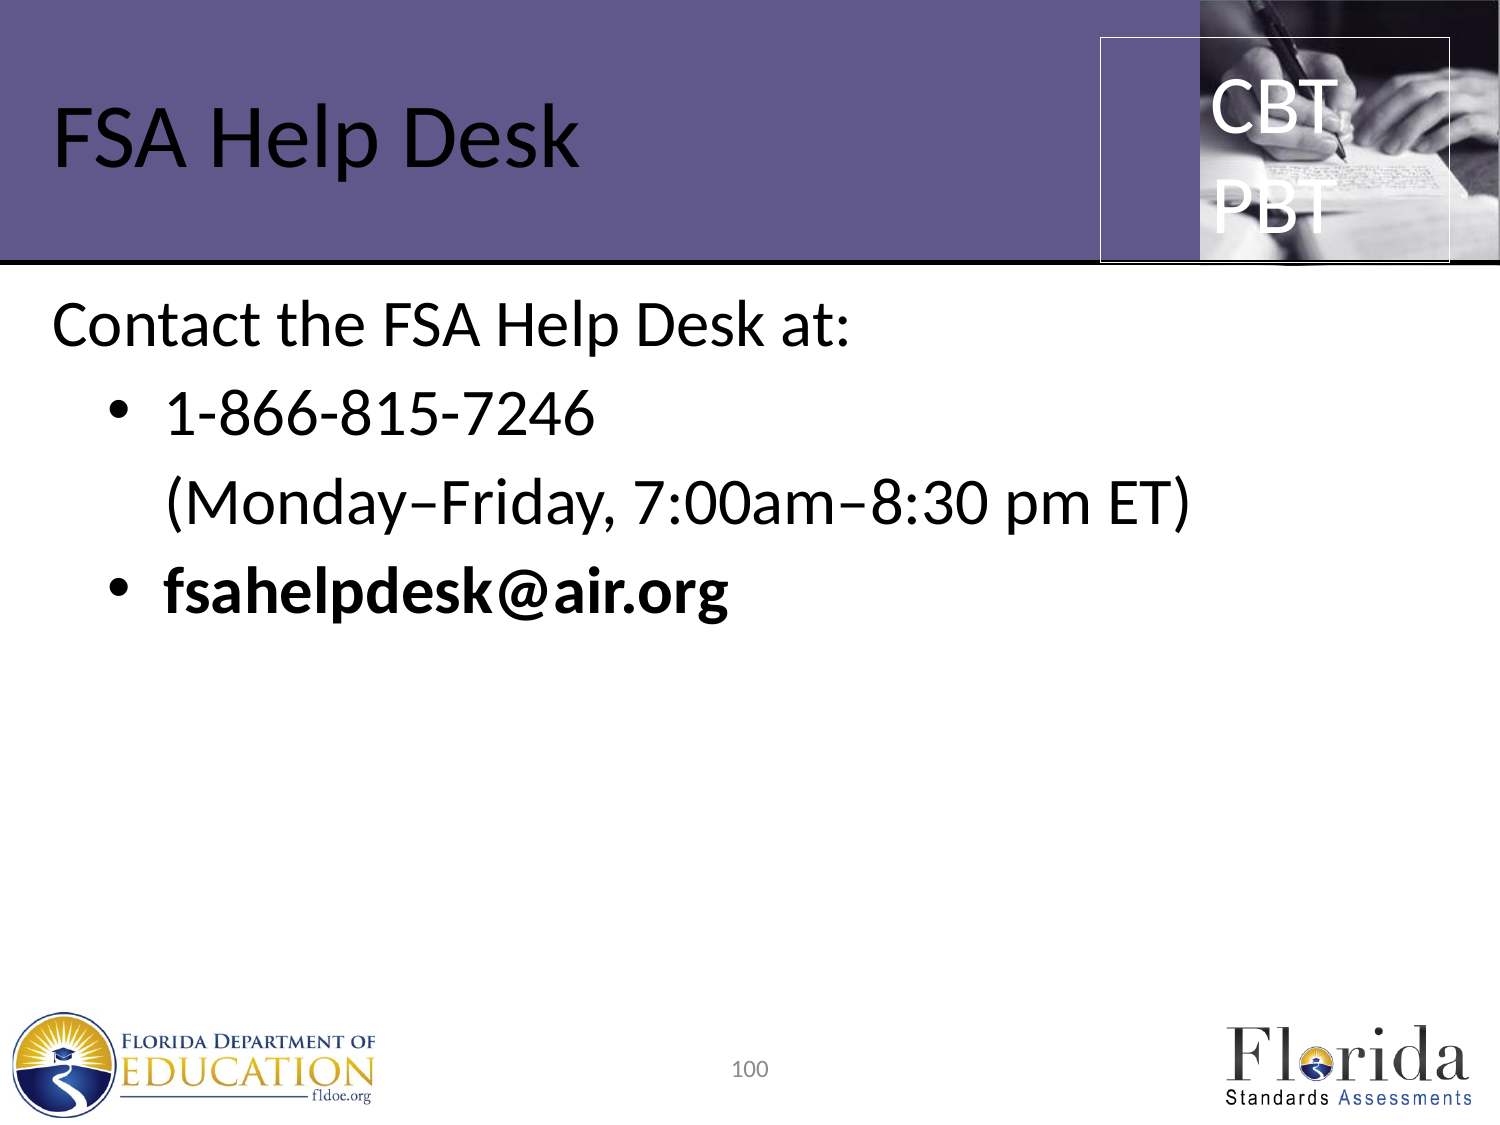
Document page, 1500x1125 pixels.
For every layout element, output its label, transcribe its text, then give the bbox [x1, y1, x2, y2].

picture [0, 0, 1500, 260]
text_box CBT PBT [1100, 37, 1450, 263]
slide_number 100 [512, 1037, 988, 1098]
picture [1226, 1025, 1471, 1105]
list Contact the FSA Help Desk at: 1-866-815-7246 (Monday–Friday, 7:00am–8:30 pm ET) fsahelpdesk@air.org [37, 287, 1471, 1000]
title FSA Help Desk [37, 41, 1100, 222]
picture [12, 1012, 375, 1118]
